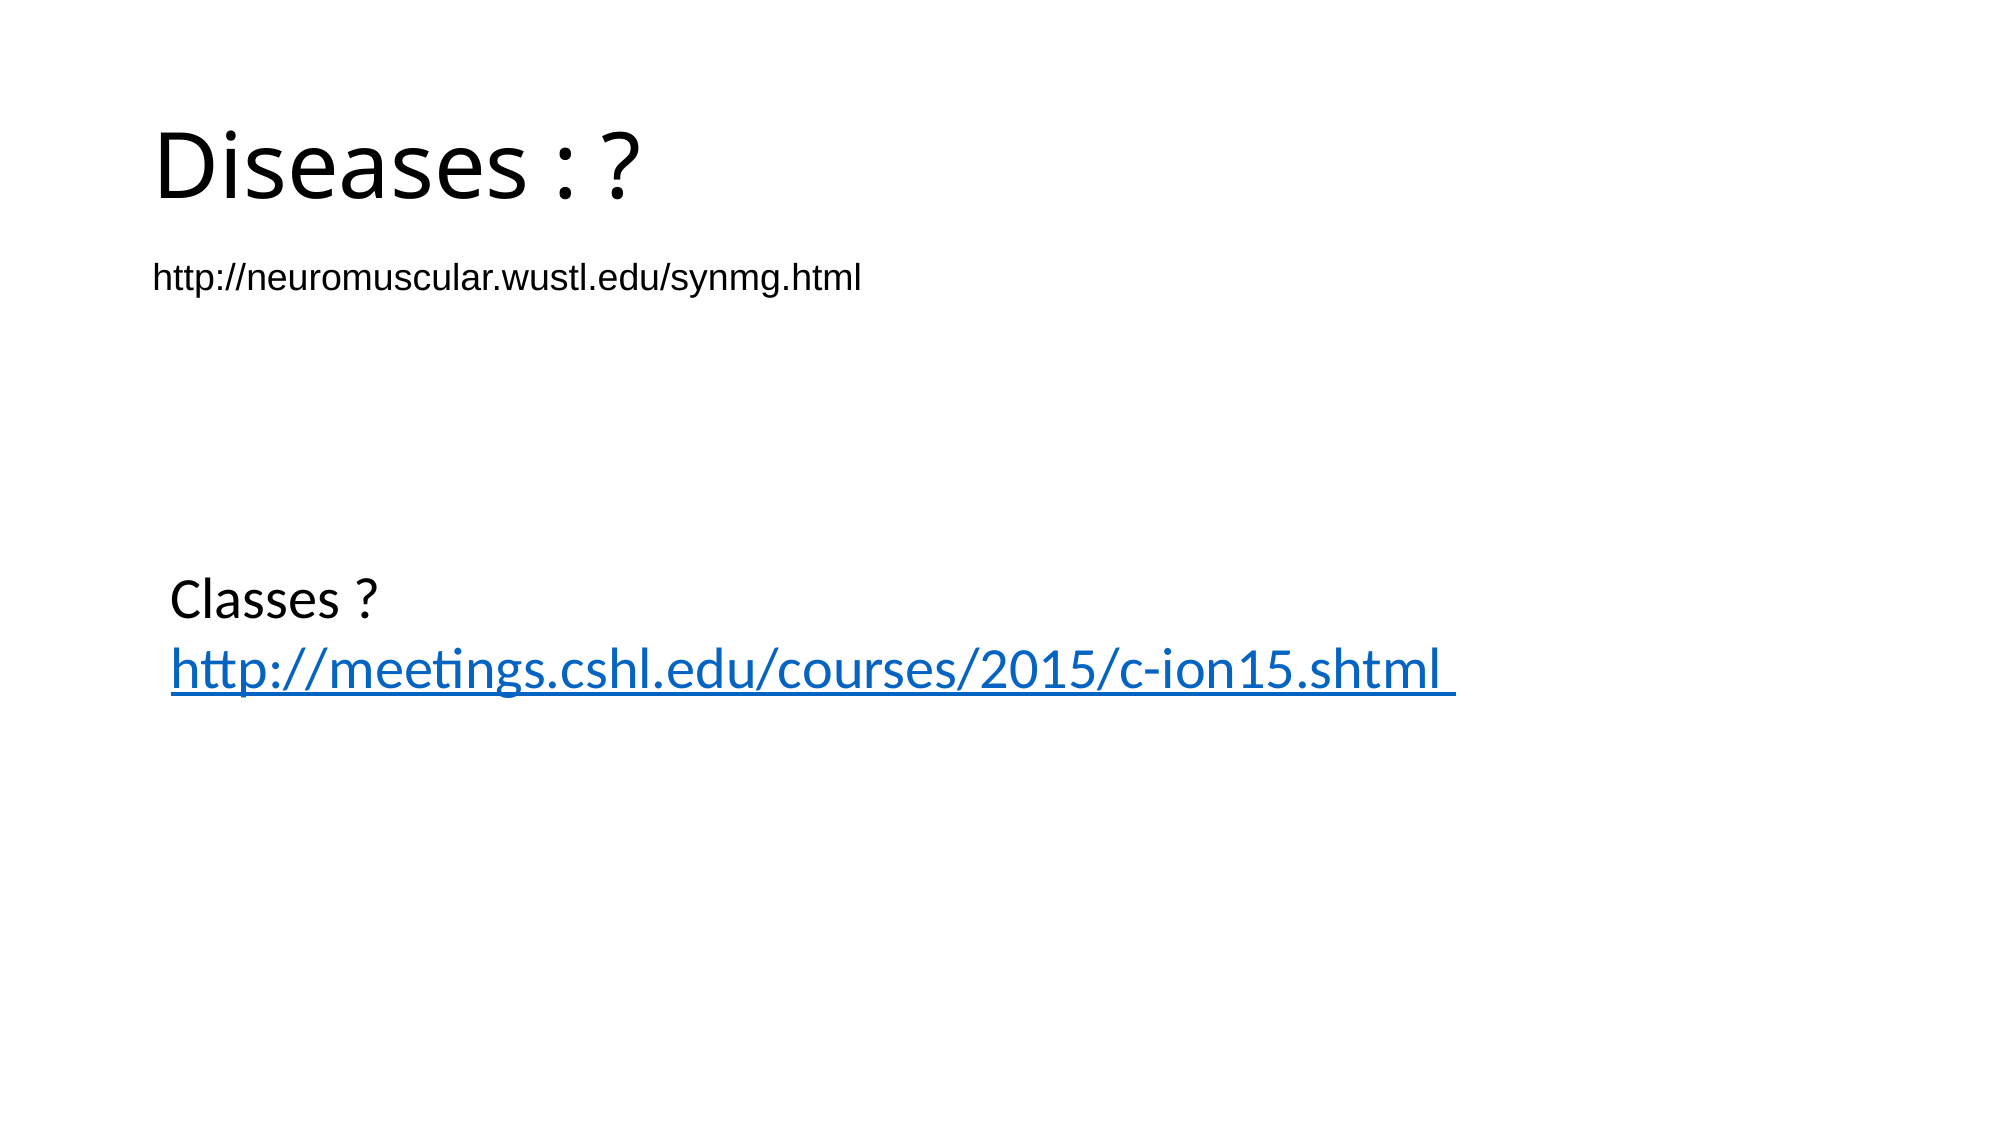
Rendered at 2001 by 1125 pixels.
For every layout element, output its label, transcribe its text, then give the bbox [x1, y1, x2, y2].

list http://neuromuscular.wustl.edu/synmg.html [137, 0, 1863, 648]
text_box Classes ? http://meetings.cshl.edu/courses/2015/c-ion15.shtml [155, 552, 1700, 708]
